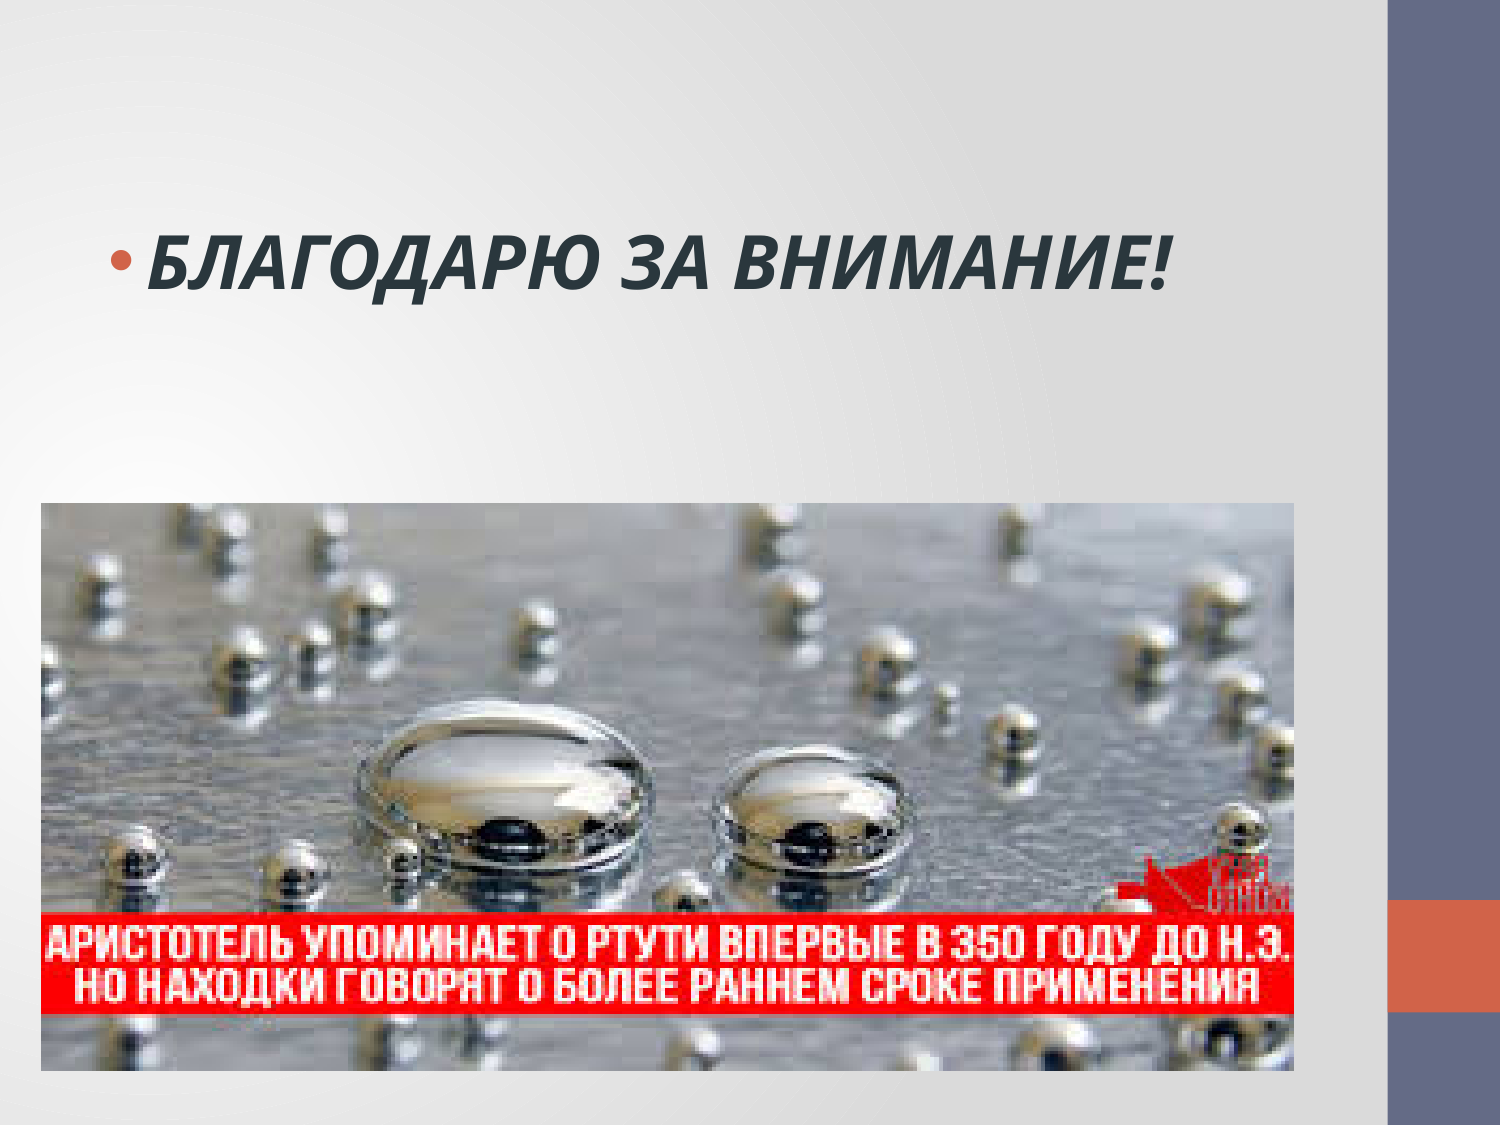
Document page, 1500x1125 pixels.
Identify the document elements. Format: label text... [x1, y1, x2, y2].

picture [40, 502, 1294, 1071]
list БЛАГОДАРЮ ЗА ВНИМАНИЕ! [75, 101, 1325, 1050]
